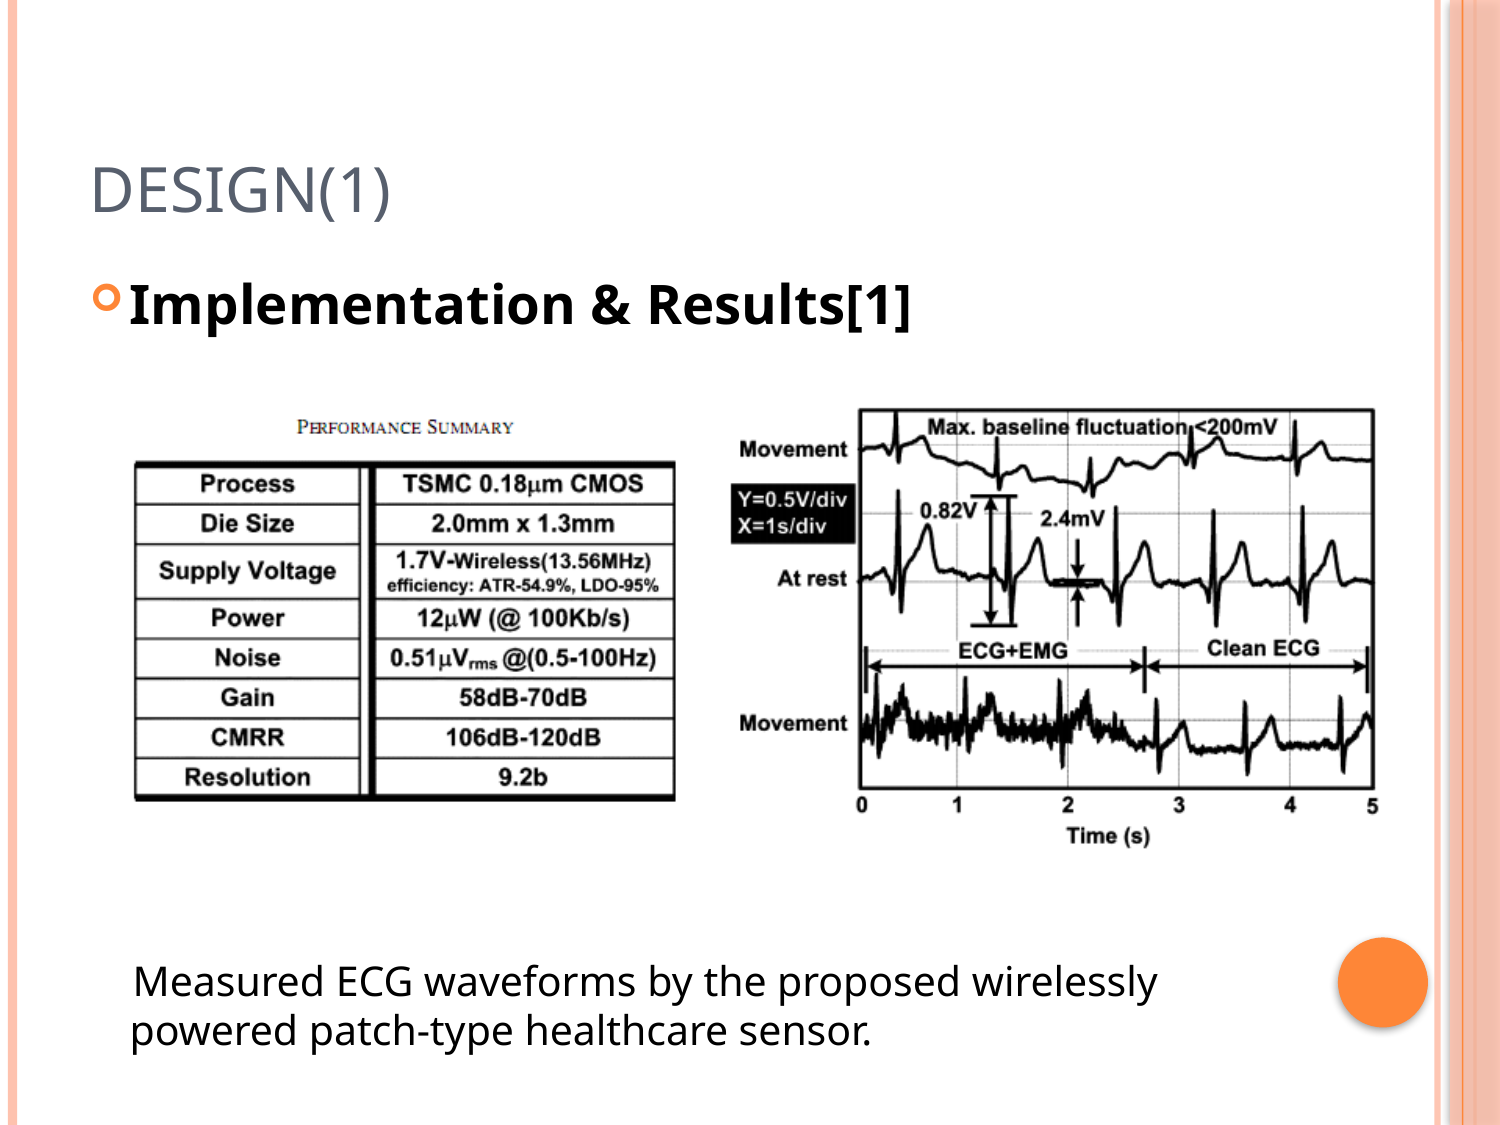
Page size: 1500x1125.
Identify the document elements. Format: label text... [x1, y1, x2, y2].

title Design(1) [75, 45, 1300, 233]
list Implementation & Results[1] Measured ECG waveforms by the proposed wirelessly powered patch-type healthcare sensor. [75, 262, 1300, 1062]
picture [724, 399, 1392, 862]
picture [124, 411, 679, 817]
